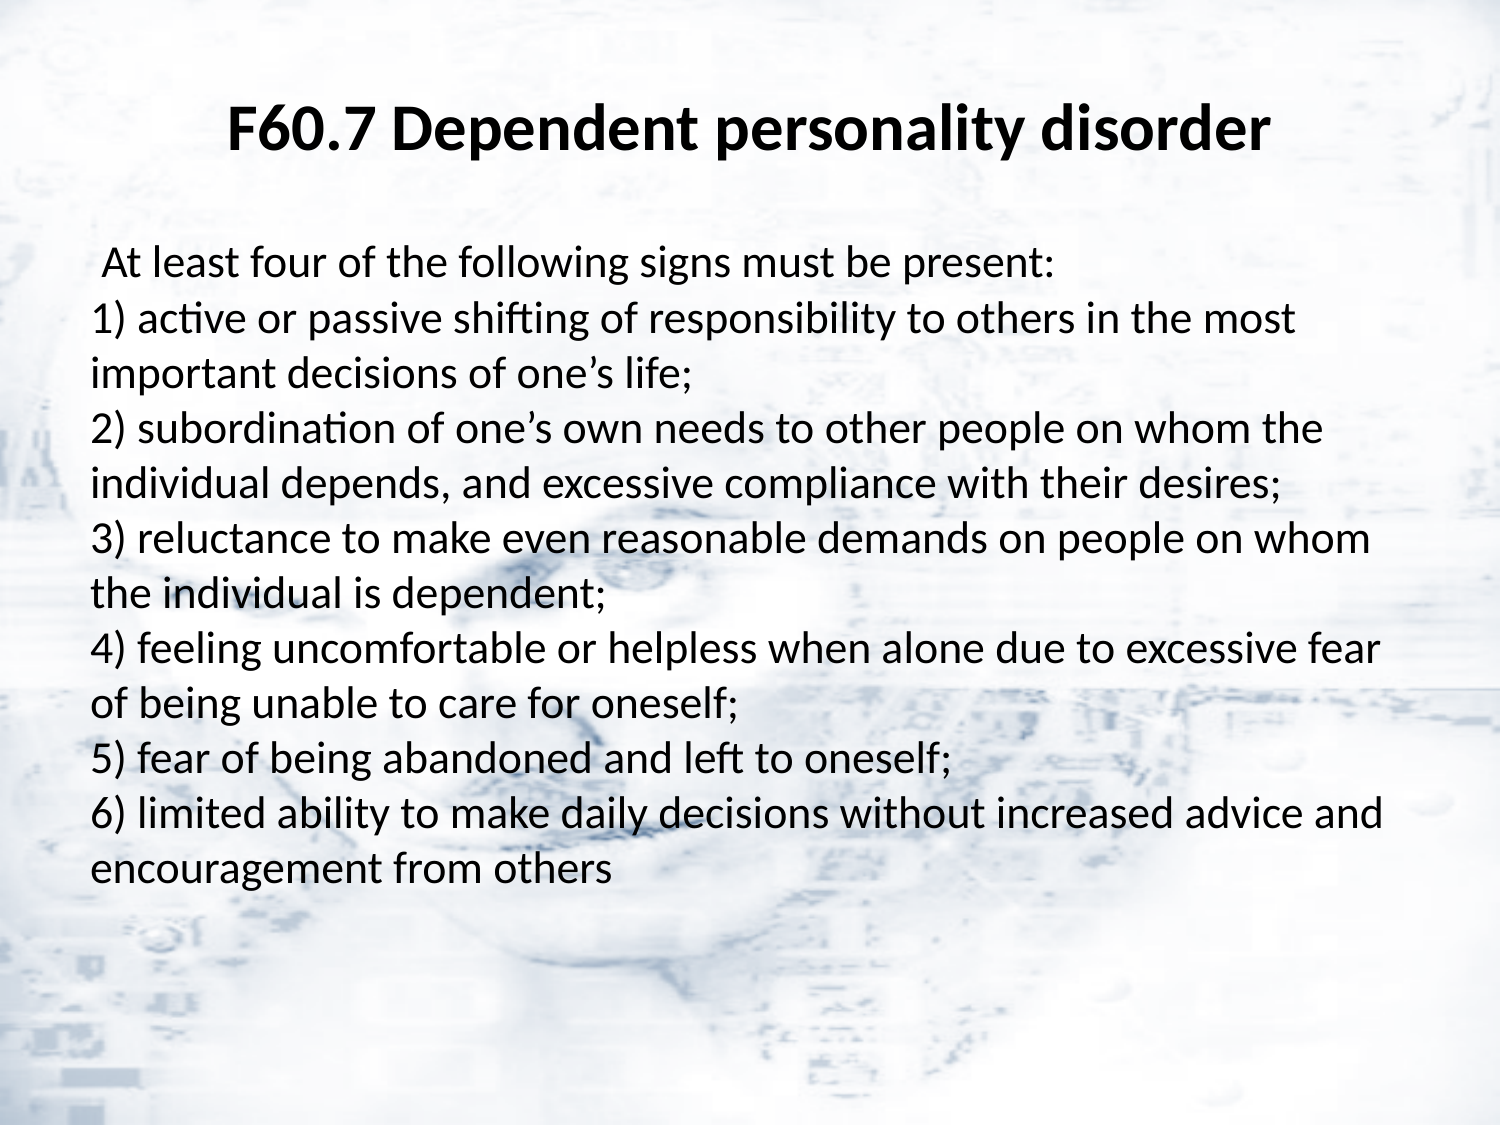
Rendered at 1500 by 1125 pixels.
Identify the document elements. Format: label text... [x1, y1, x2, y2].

title F60.7 Dependent personality disorder [74, 62, 1426, 185]
list At least four of the following signs must be present: 1) active or passive shifting of responsibility to others in the most important decisions of one’s life; 2) subordination of one’s own needs to other people on whom the individual depends, and excessive compliance with their desires; 3) reluctance to make even reasonable demands on people on whom the individual is dependent; 4) feeling uncomfortable or helpless when alone due to excessive fear of being unable to care for oneself; 5) fear of being abandoned and left to oneself; 6) limited ability to make daily decisions without increased advice and encouragement from others [74, 219, 1426, 1125]
